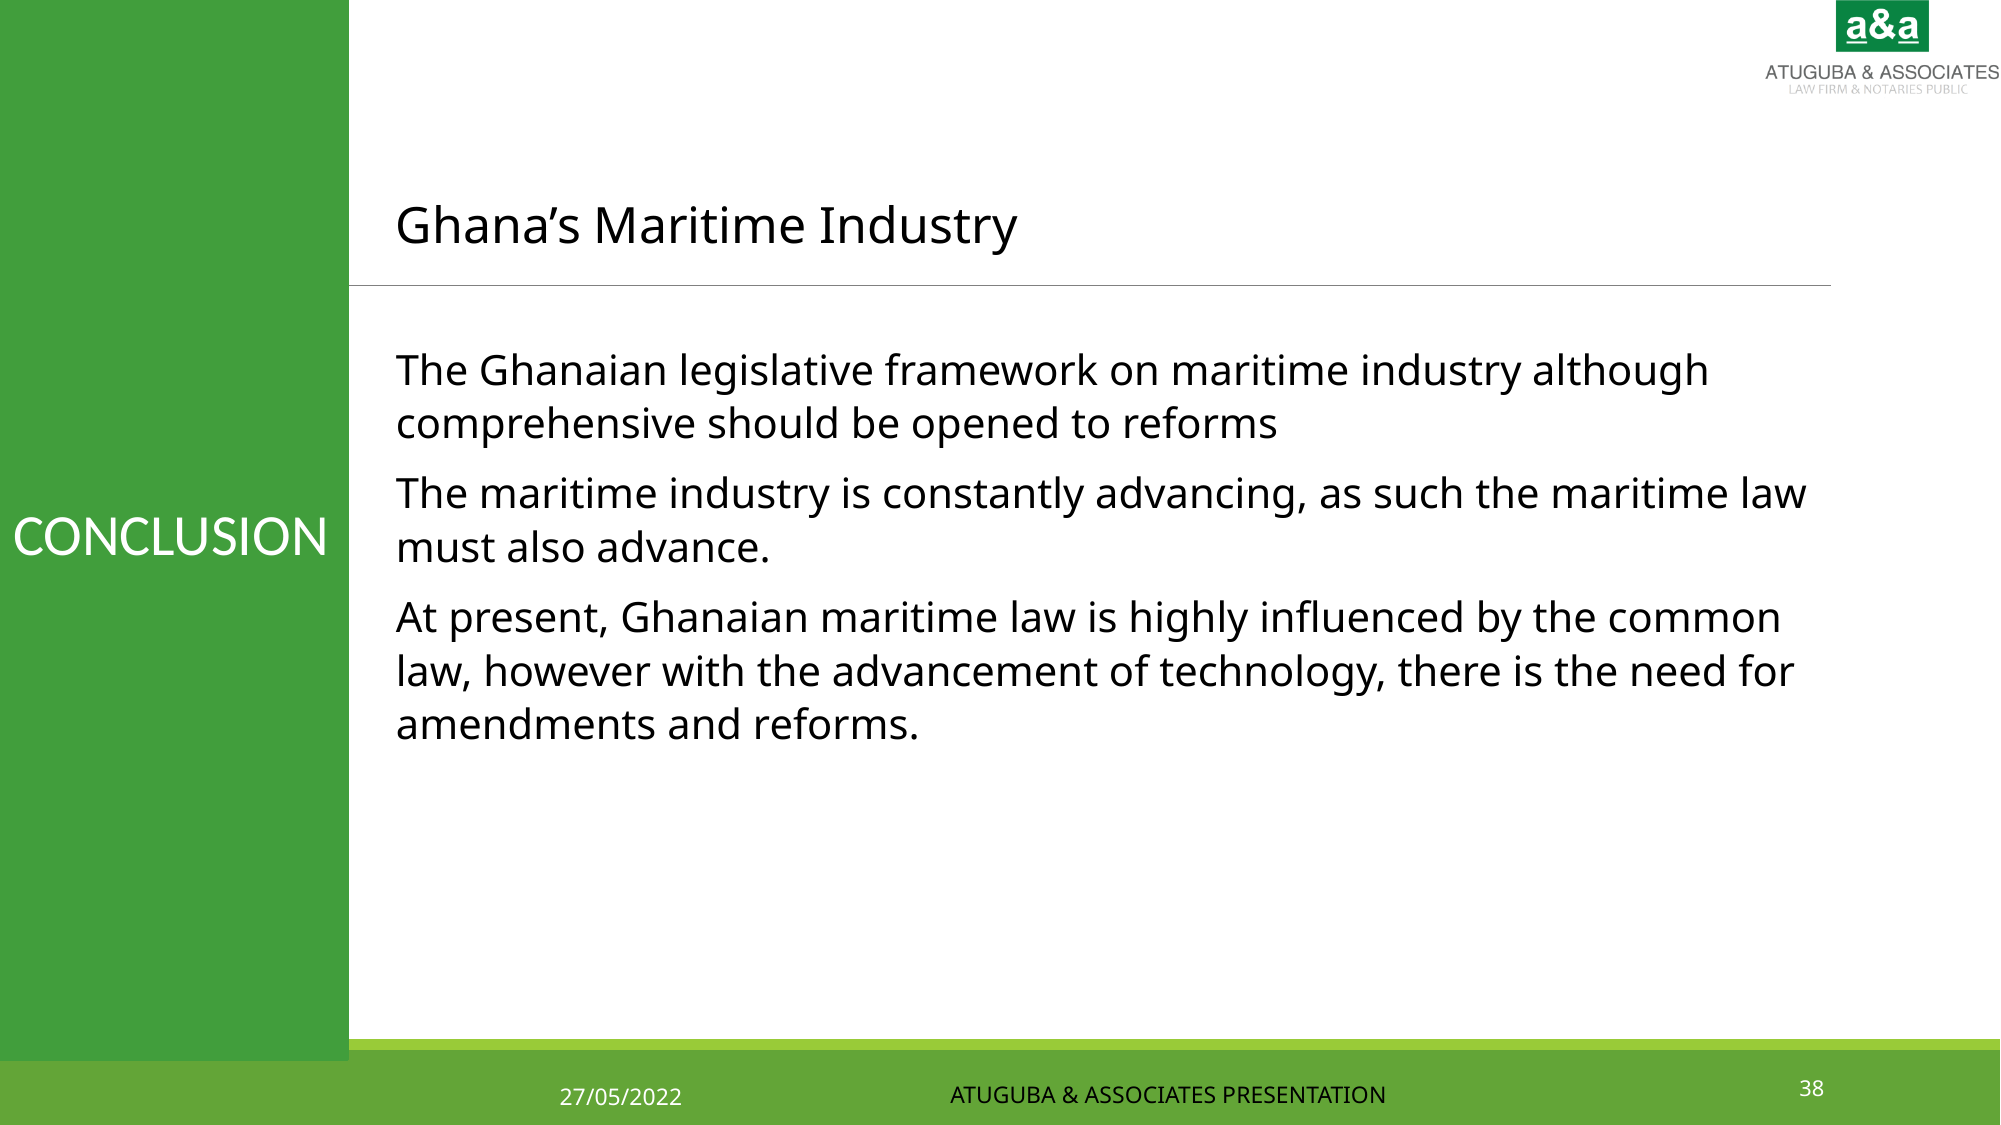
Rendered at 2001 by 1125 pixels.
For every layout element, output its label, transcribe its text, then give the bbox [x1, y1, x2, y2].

footer Atuguba & Associates Presentation [787, 1064, 1550, 1125]
text_box Ghana’s Maritime Industry The Ghanaian legislative framework on maritime industry although comprehensive should be opened to reforms The maritime industry is constantly advancing, as such the maritime law must also advance. At present, Ghanaian maritime law is highly influenced by the common law, however with the advancement of technology, there is the need for amendments and reforms. [381, 181, 1840, 896]
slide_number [544, 1066, 975, 1125]
slide_number 38 [1624, 1059, 1840, 1120]
text_box CONCLUSION [0, 0, 349, 1061]
picture [1764, 0, 2000, 101]
